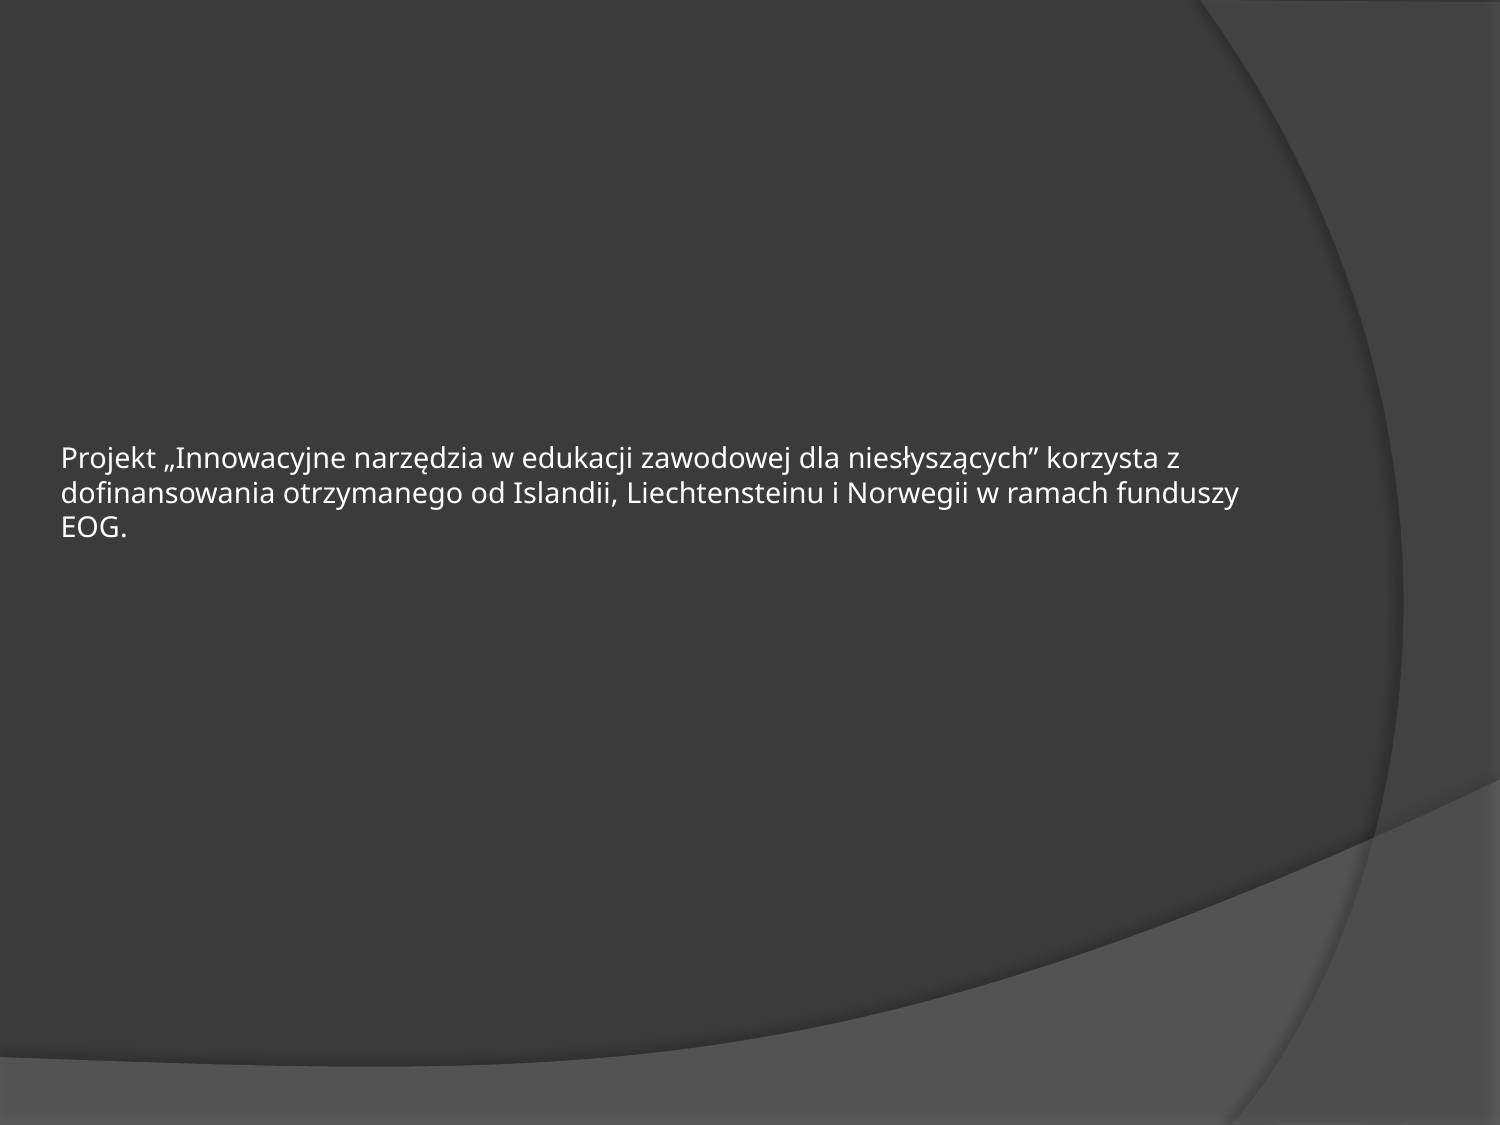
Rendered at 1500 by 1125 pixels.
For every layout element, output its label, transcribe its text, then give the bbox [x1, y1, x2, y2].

title Projekt „Innowacyjne narzędzia w edukacji zawodowej dla niesłyszących” korzysta z dofinansowania otrzymanego od Islandii, Liechtensteinu i Norwegii w ramach funduszy EOG. [53, 432, 1279, 621]
